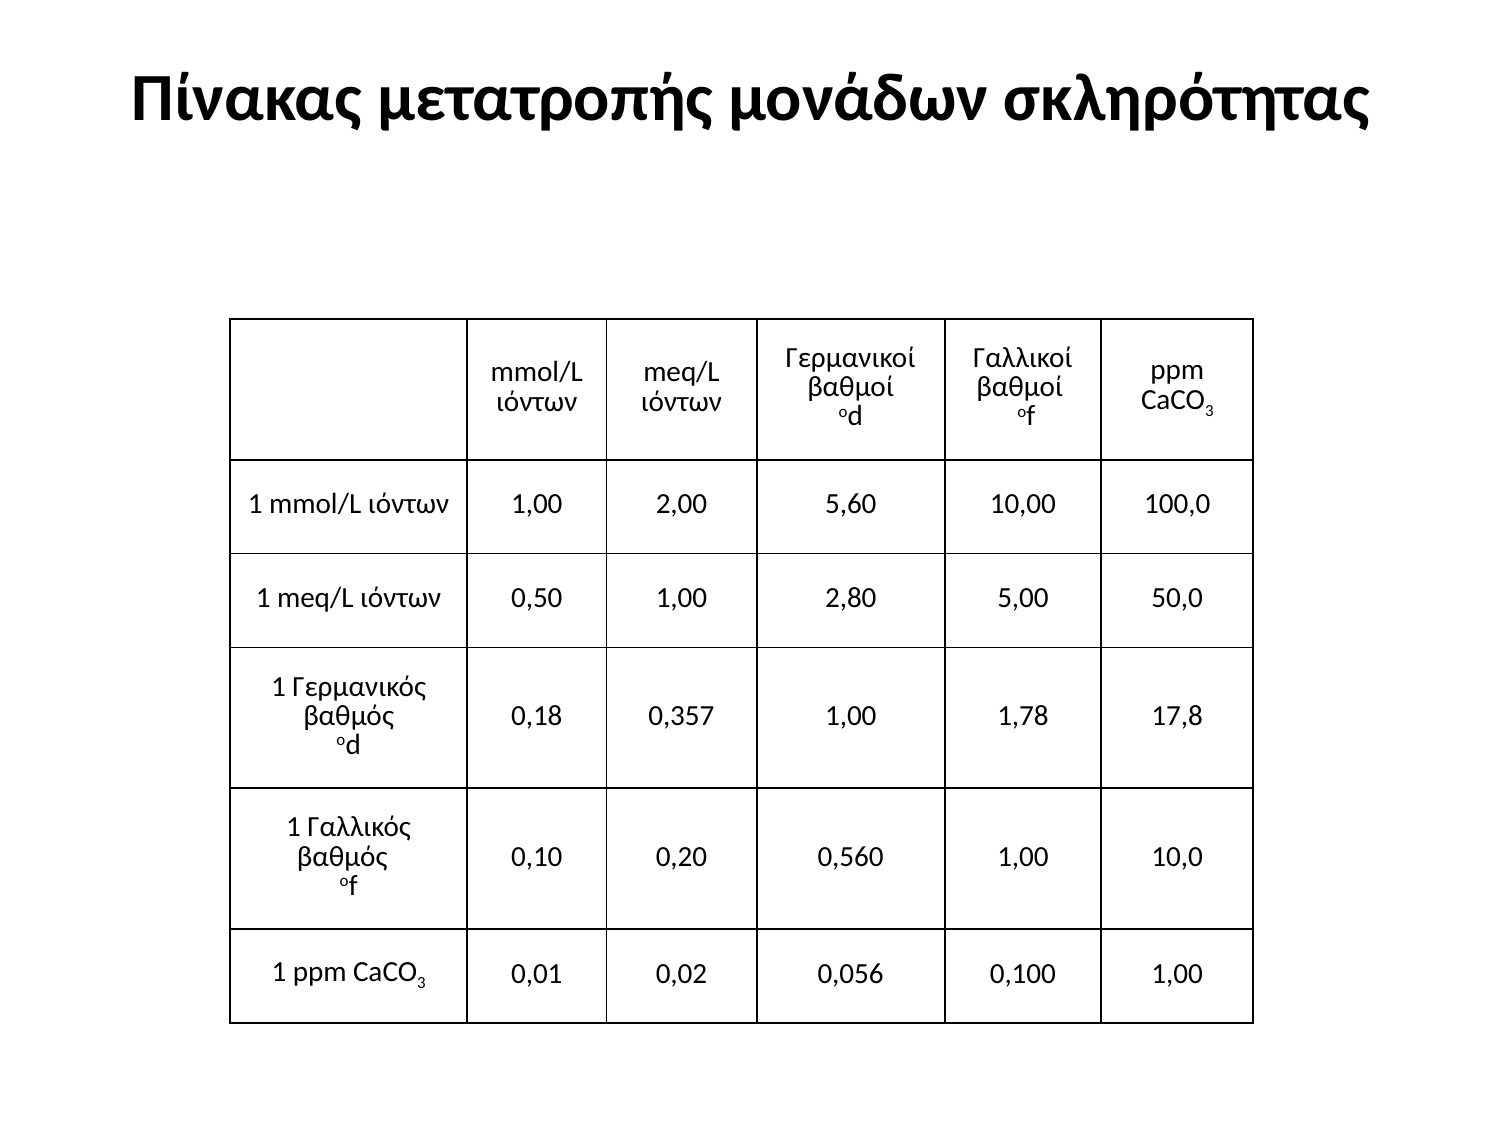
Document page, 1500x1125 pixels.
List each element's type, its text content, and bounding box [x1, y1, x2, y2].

table_cell 0,10 [468, 789, 606, 928]
table_cell 1 Γαλλικός βαθμός of [231, 789, 466, 928]
table_cell 17,8 [1102, 648, 1252, 787]
table_cell 1 mmol/L ιόντων [231, 461, 466, 553]
table_cell 0,02 [607, 930, 756, 1022]
table_cell 0,357 [607, 648, 756, 787]
table_cell 1,00 [946, 789, 1100, 928]
table_cell 1 Γερμανικός βαθμός od [231, 648, 466, 787]
table_cell 1 meq/L ιόντων [231, 554, 466, 647]
table_cell 1,00 [468, 461, 606, 553]
table_header [231, 320, 466, 459]
table_cell 1,00 [1102, 930, 1252, 1022]
table_cell 5,60 [758, 461, 944, 553]
table_header Γαλλικοί βαθμοί of [946, 320, 1100, 459]
table_cell 0,100 [946, 930, 1100, 1022]
table_cell 100,0 [1102, 461, 1252, 553]
table_cell 0,18 [468, 648, 606, 787]
table_cell 1,00 [607, 554, 756, 647]
table_cell 1,00 [758, 648, 944, 787]
table_header meq/L ιόντων [607, 320, 756, 459]
table_cell 1 ppm CaCO3 [231, 930, 466, 1022]
table_cell 5,00 [946, 554, 1100, 647]
table_cell 10,0 [1102, 789, 1252, 928]
table_header mmol/L ιόντων [468, 320, 606, 459]
table_cell 2,80 [758, 554, 944, 647]
table_cell 0,50 [468, 554, 606, 647]
table_cell 0,20 [607, 789, 756, 928]
table_cell 10,00 [946, 461, 1100, 553]
table_header Γερμανικοί βαθμοί od [758, 320, 944, 459]
table_cell 0,560 [758, 789, 944, 928]
table_cell 1,78 [946, 648, 1100, 787]
table_header ppm CaCO3 [1102, 320, 1252, 459]
table_cell 0,056 [758, 930, 944, 1022]
table_cell 2,00 [607, 461, 756, 553]
table_cell 50,0 [1102, 554, 1252, 647]
table_cell 0,01 [468, 930, 606, 1022]
title Πίνακας μετατροπής μονάδων σκληρότητας [76, 19, 1427, 168]
